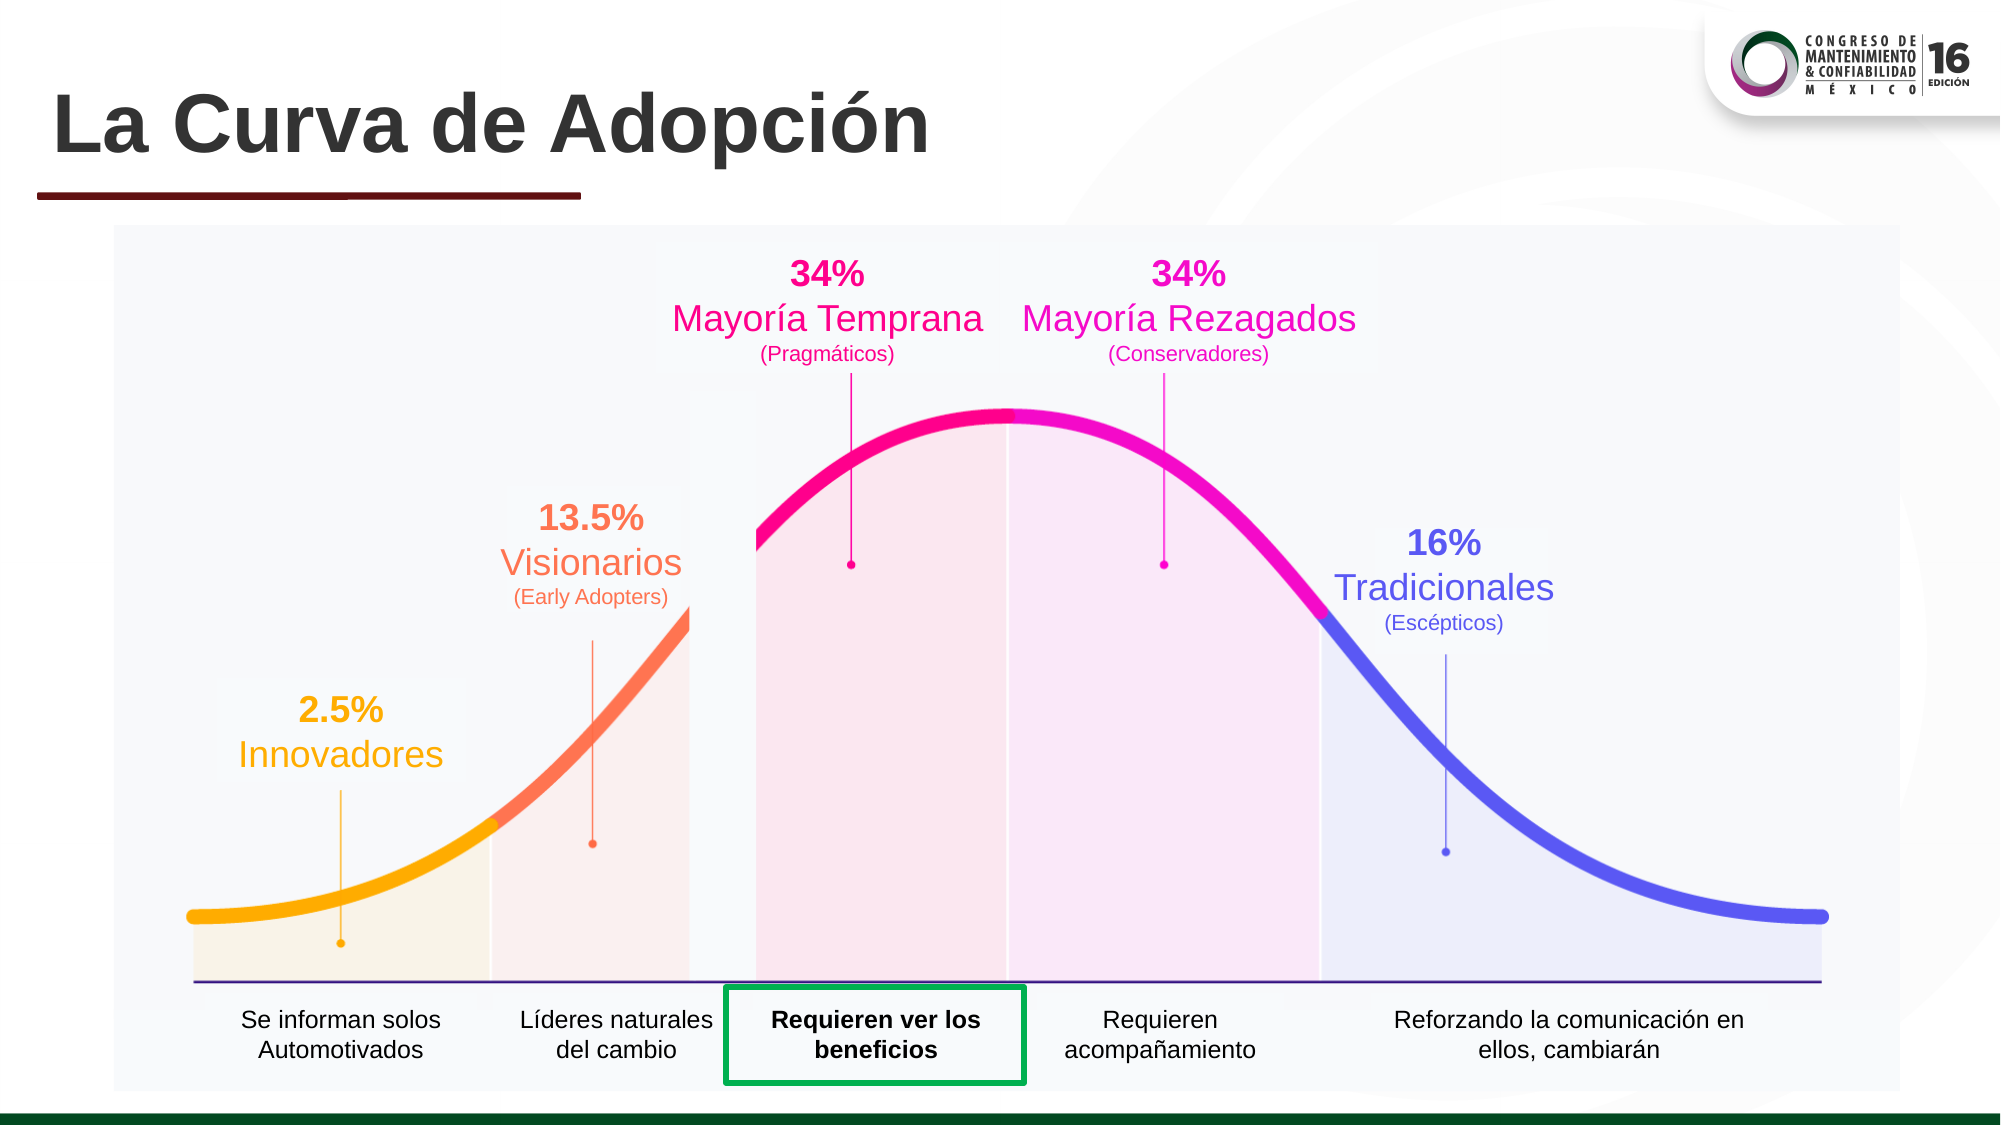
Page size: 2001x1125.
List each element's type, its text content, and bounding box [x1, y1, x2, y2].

title La Curva de Adopción [37, 36, 1638, 178]
text_box Reforzando la comunicación en ellos, cambiarán [1369, 1019, 1770, 1075]
picture [0, 0, 2001, 1125]
text_box Requieren acompañamiento [1036, 1019, 1285, 1075]
text_box Líderes naturales del cambio [492, 1019, 725, 1075]
text_box [113, 1008, 1901, 1092]
text_box [725, 1019, 1025, 1084]
text_box Se informan solos Automotivados [204, 1019, 478, 1075]
